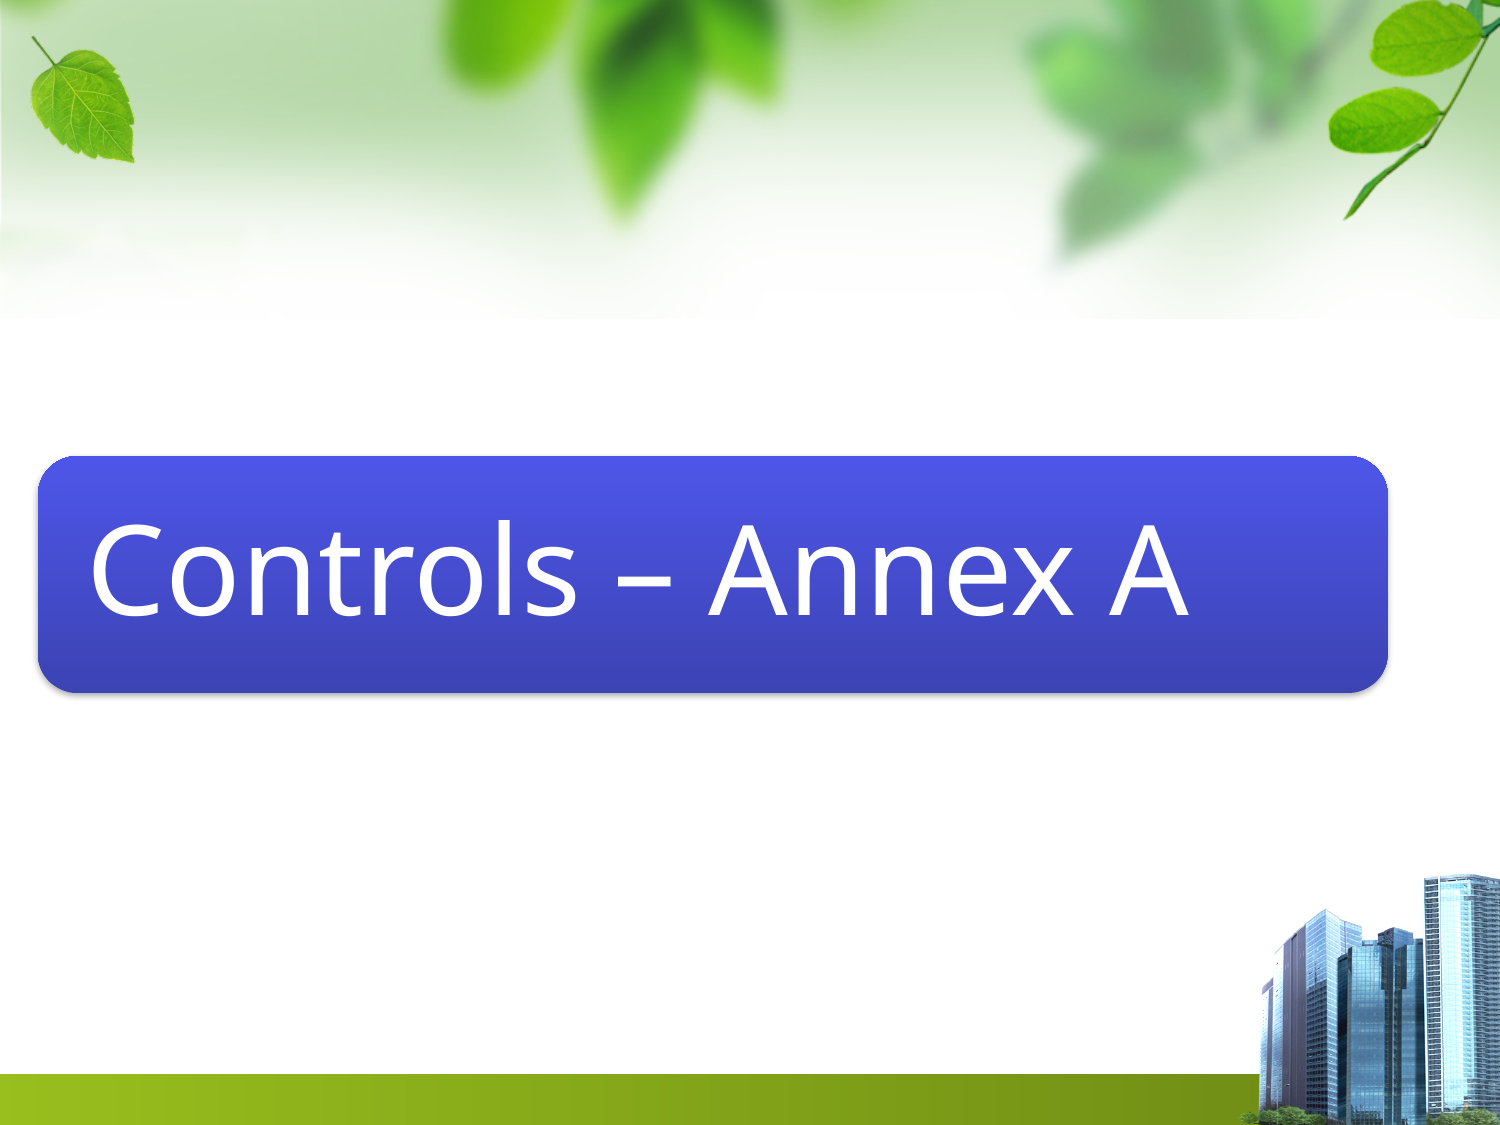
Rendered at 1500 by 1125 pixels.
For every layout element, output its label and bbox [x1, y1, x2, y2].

text_box [37, 243, 1389, 1083]
title [137, 57, 1326, 151]
list [34, 184, 1386, 241]
picture [0, 0, 1500, 319]
